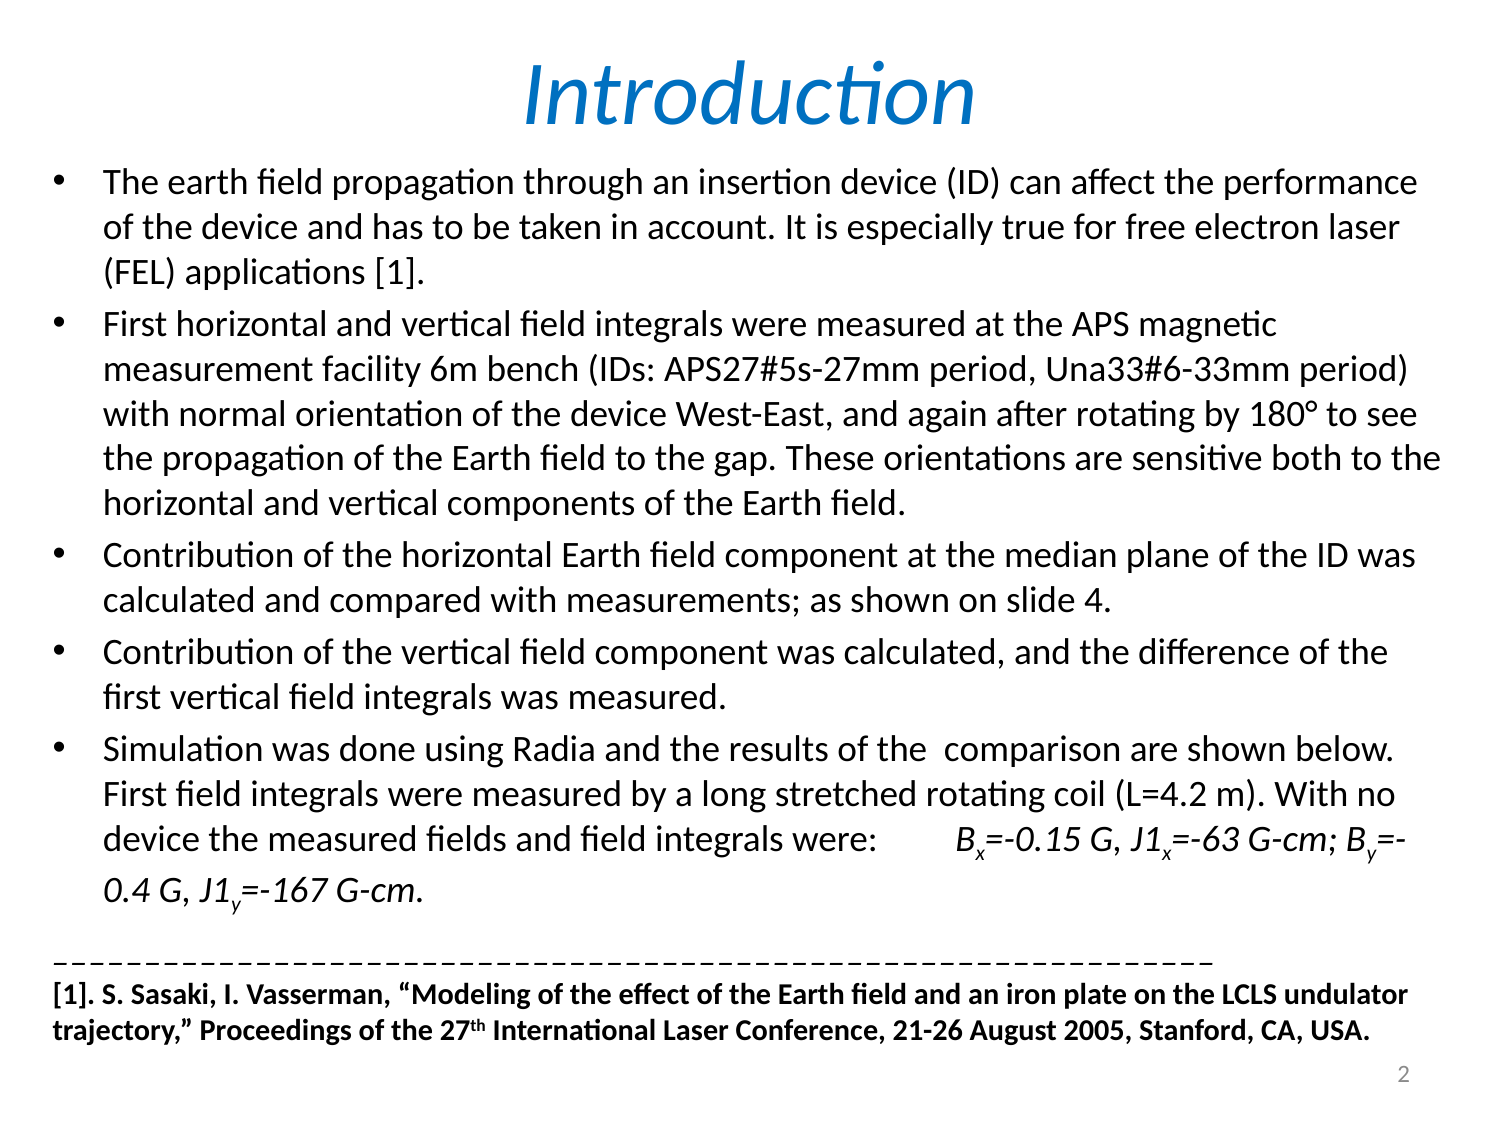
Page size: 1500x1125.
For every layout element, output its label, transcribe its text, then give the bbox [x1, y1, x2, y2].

list The earth field propagation through an insertion device (ID) can affect the performance of the device and has to be taken in account. It is especially true for free electron laser (FEL) applications [1]. First horizontal and vertical field integrals were measured at the APS magnetic measurement facility 6m bench (IDs: APS27#5s-27mm period, Una33#6-33mm period) with normal orientation of the device West-East, and again after rotating by 180° to see the propagation of the Earth field to the gap. These orientations are sensitive both to the horizontal and vertical components of the Earth field. Contribution of the horizontal Earth field component at the median plane of the ID was calculated and compared with measurements; as shown on slide 4. Contribution of the vertical field component was calculated, and the difference of the first vertical field integrals was measured. Simulation was done using Radia and the results of the comparison are shown below. First field integrals were measured by a long stretched rotating coil (L=4.2 m). With no device the measured fields and field integrals were: Bx=-0.15 G, J1x=-63 G-cm; By=-0.4 G, J1y=-167 G-cm. _______________________________________________________________ [1]. S. Sasaki, I. Vasserman, “Modeling of the effect of the Earth field and an iron plate on the LCLS undulator trajectory,” Proceedings of the 27th International Laser Conference, 21-26 August 2005, Stanford, CA, USA. [37, 149, 1463, 1063]
slide_number 2 [1074, 1042, 1425, 1103]
title Introduction [75, 24, 1425, 149]
